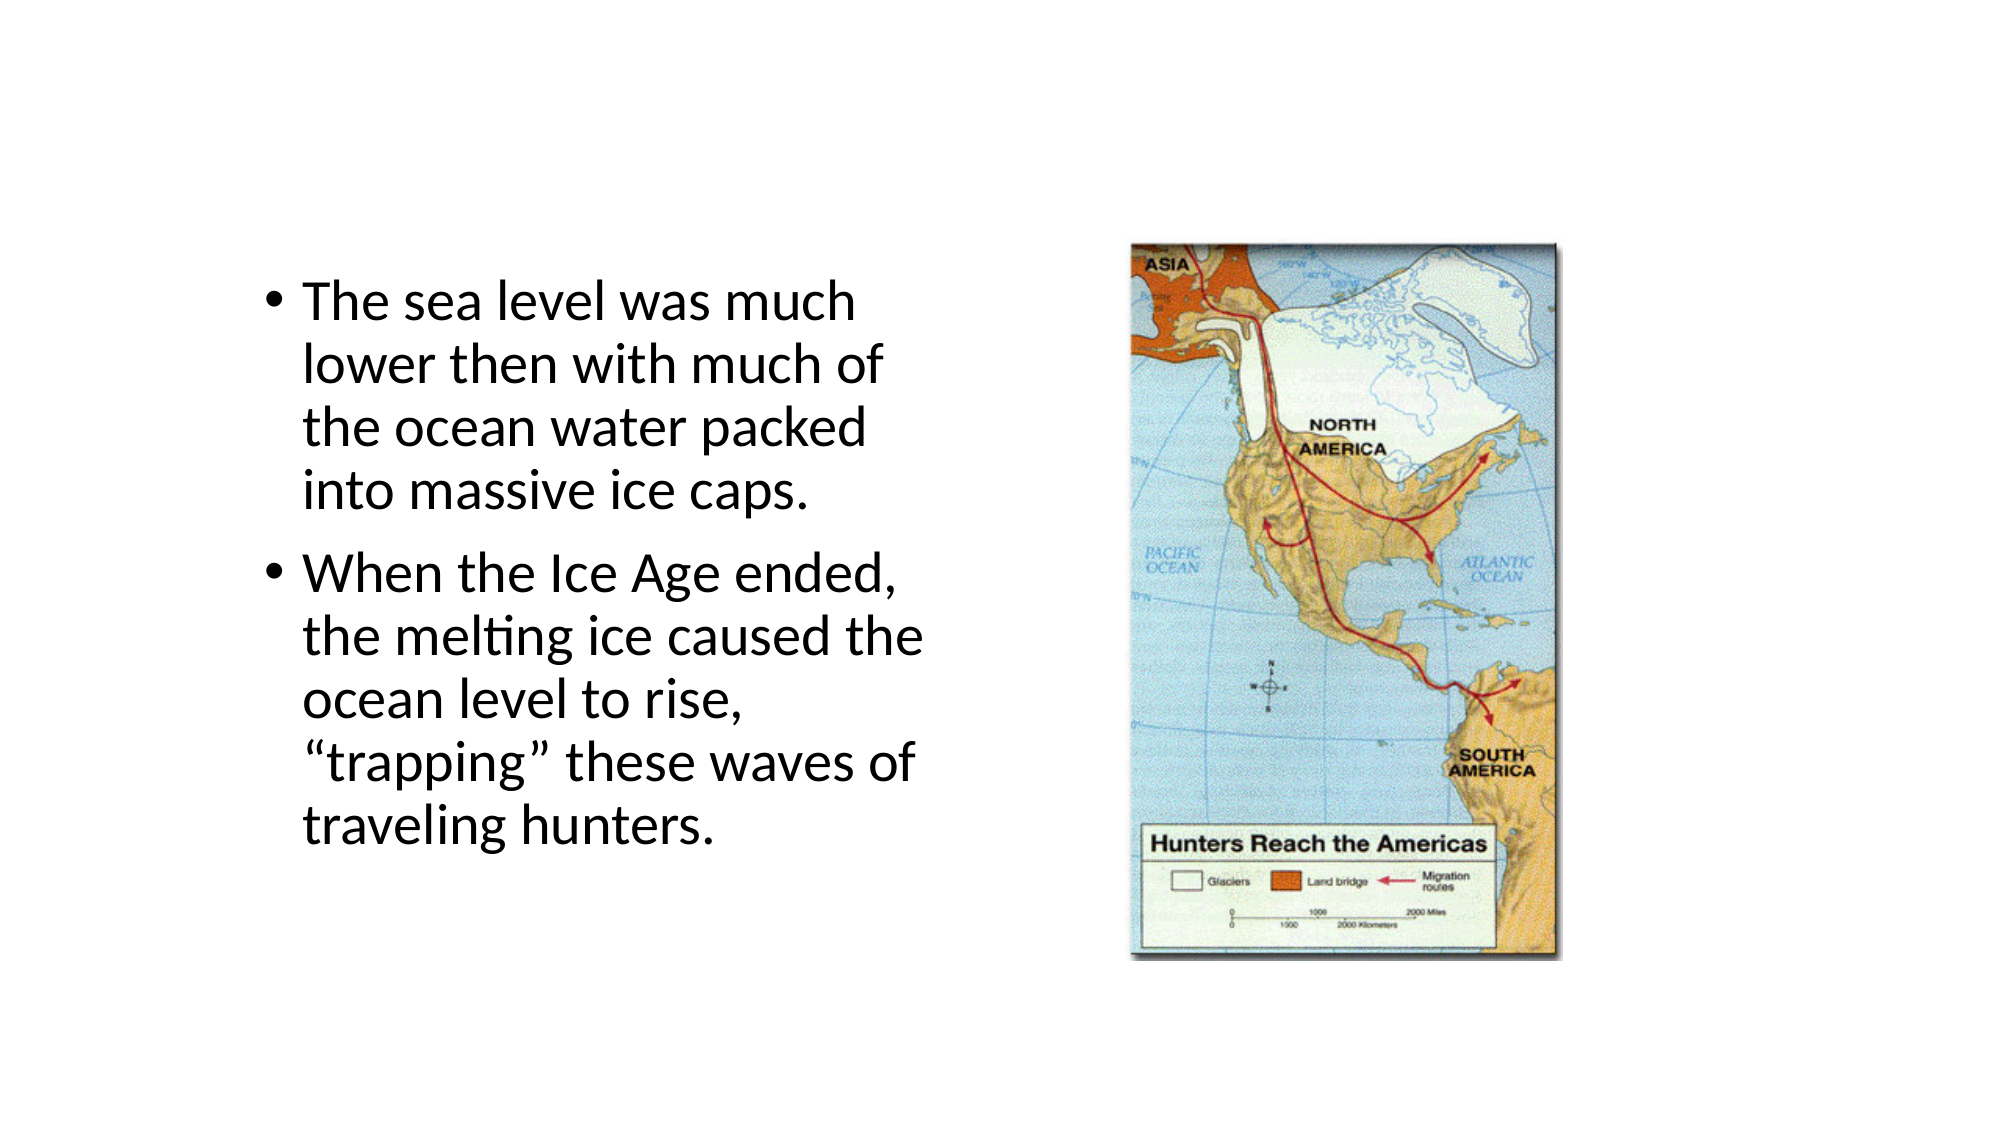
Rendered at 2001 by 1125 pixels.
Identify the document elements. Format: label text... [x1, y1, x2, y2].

picture [1124, 237, 1563, 961]
list The sea level was much lower then with much of the ocean water packed into massive ice caps. When the Ice Age ended, the melting ice caused the ocean level to rise, “trapping” these waves of traveling hunters. [249, 262, 988, 1005]
